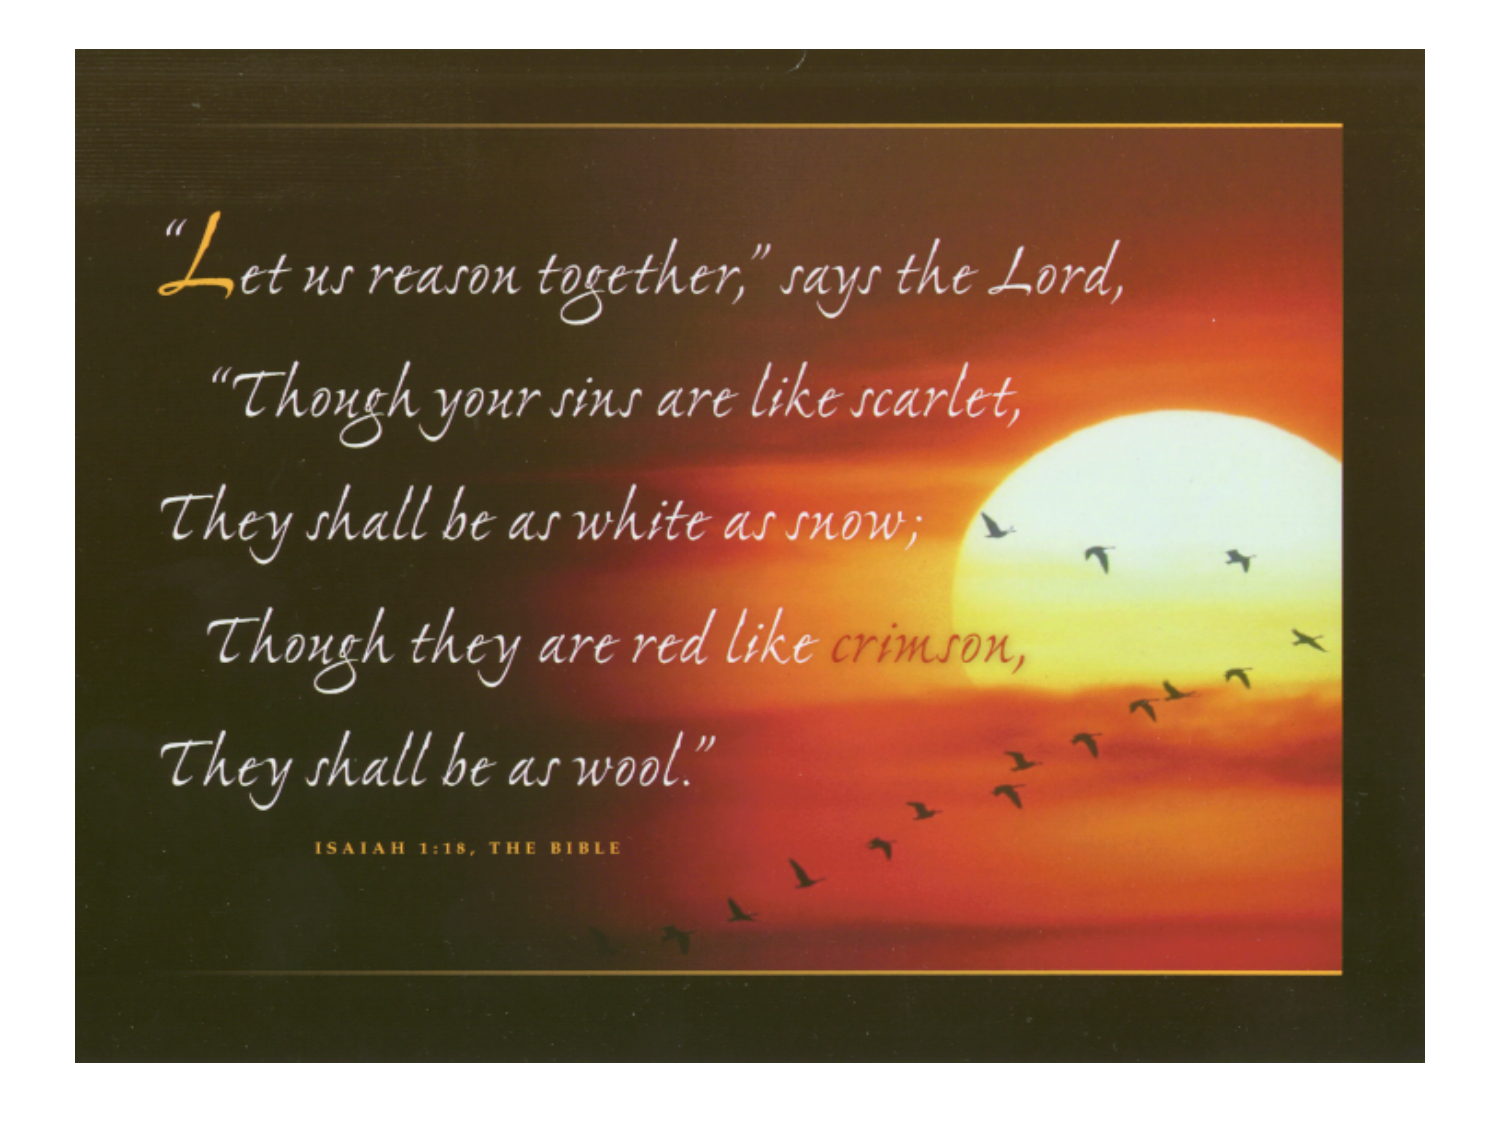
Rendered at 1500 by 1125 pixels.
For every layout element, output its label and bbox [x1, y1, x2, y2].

list [74, 49, 1426, 1063]
